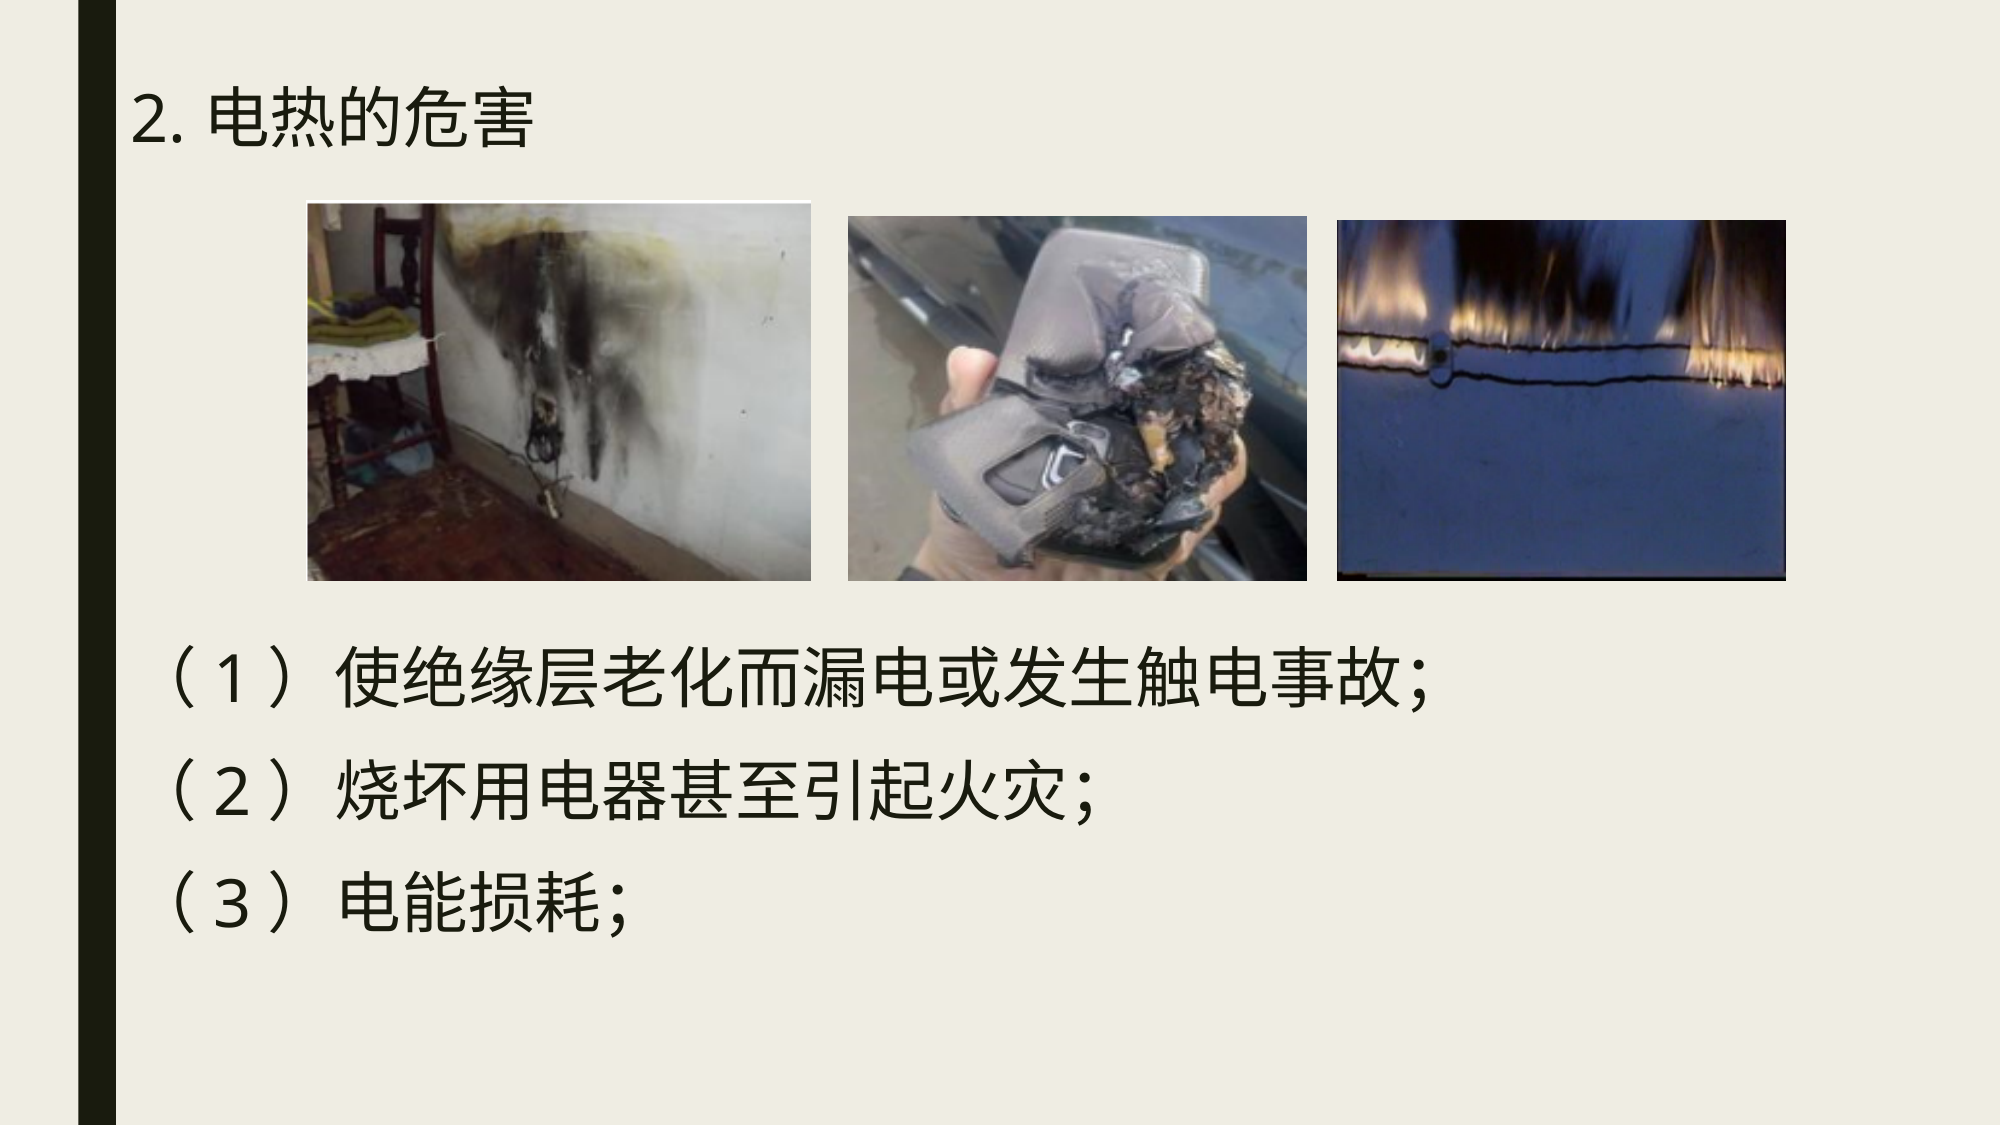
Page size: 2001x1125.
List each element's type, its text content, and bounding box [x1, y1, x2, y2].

picture [848, 216, 1307, 581]
picture [306, 200, 811, 581]
list 2.电热的危害 （1）使绝缘层老化而漏电或发生触电事故； （2）烧坏用电器甚至引起火灾； （3）电能损耗； [115, 36, 2000, 1125]
picture [1337, 220, 1786, 581]
